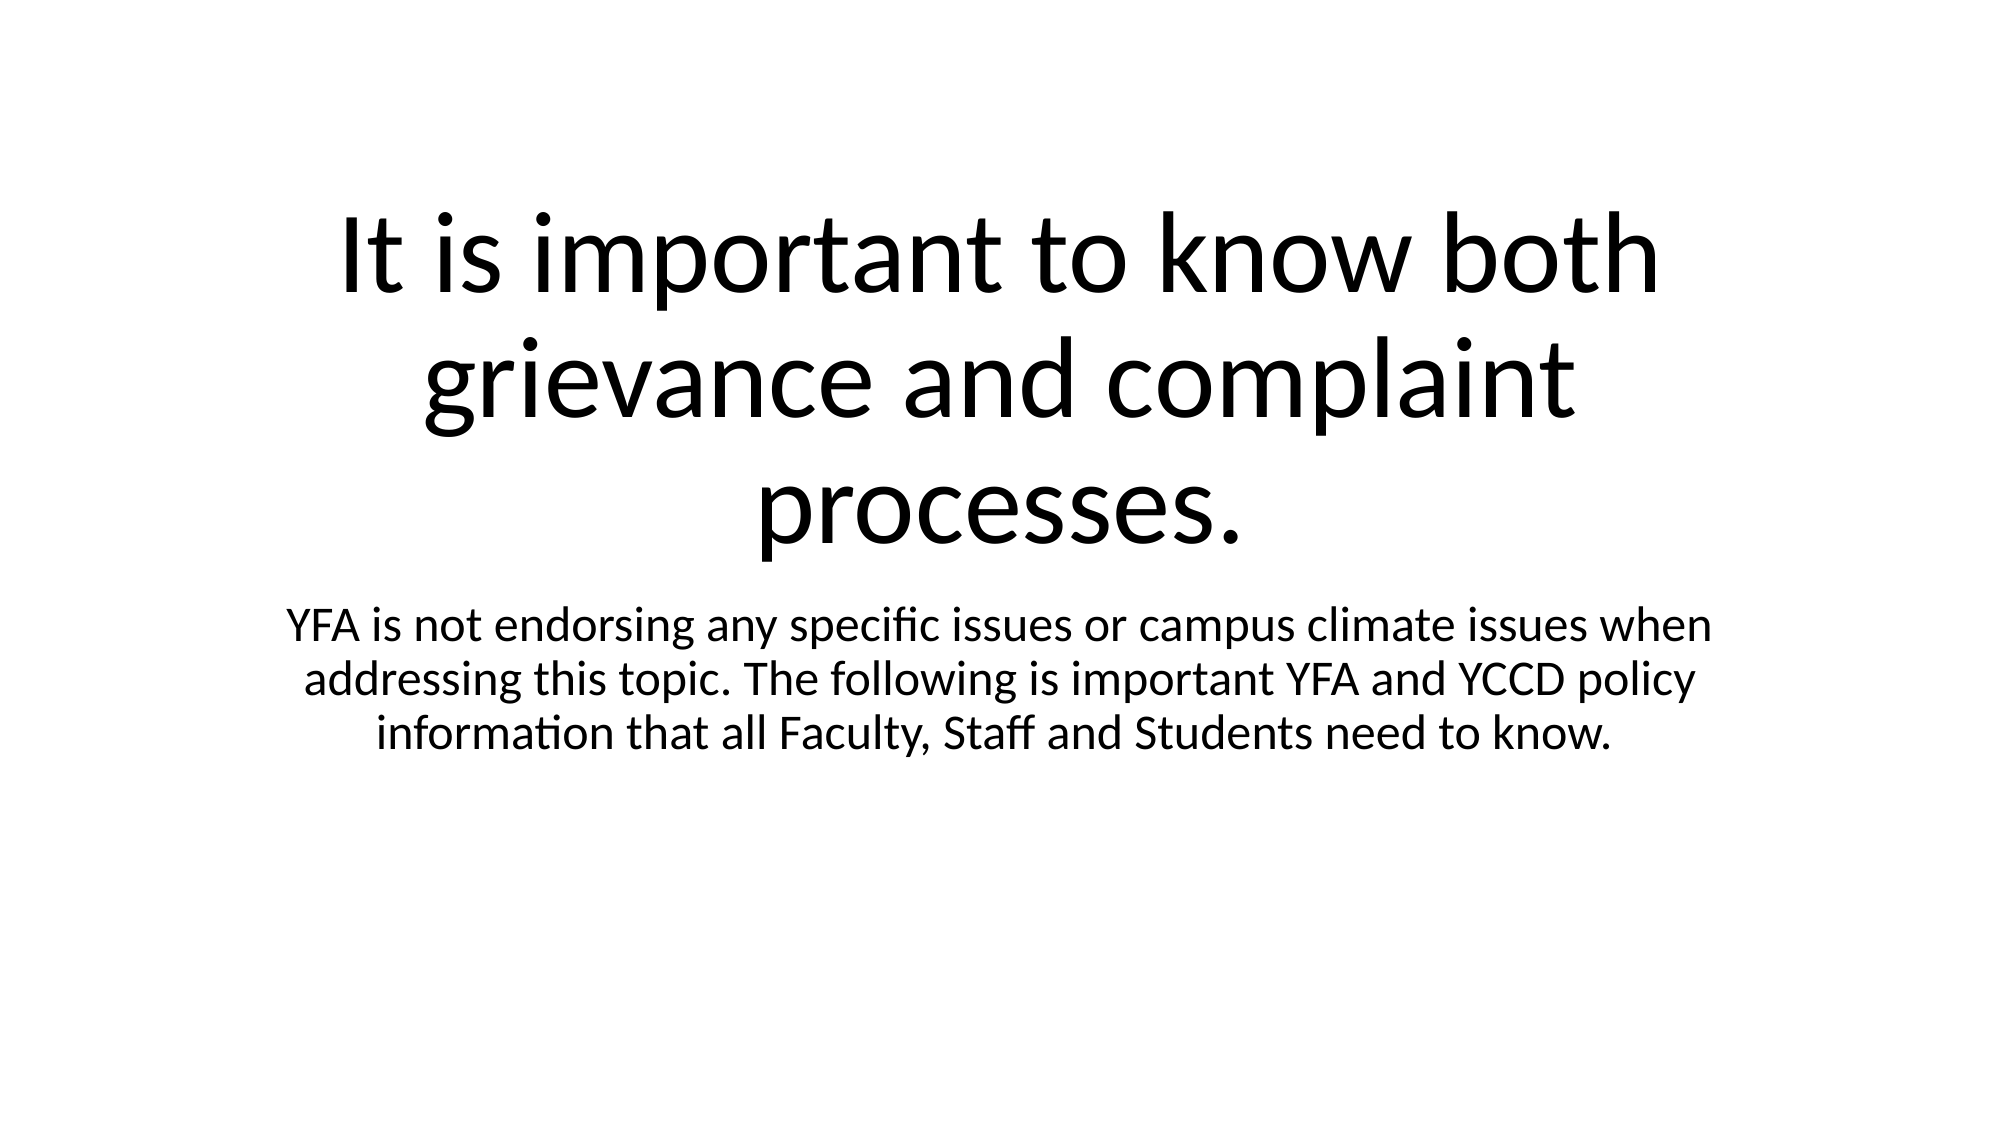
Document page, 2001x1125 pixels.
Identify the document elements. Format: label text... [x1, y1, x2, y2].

title It is important to know both grievance and complaint processes. [249, 184, 1750, 576]
subtitle YFA is not endorsing any specific issues or campus climate issues when addressing this topic. The following is important YFA and YCCD policy information that all Faculty, Staff and Students need to know. [249, 590, 1750, 863]
